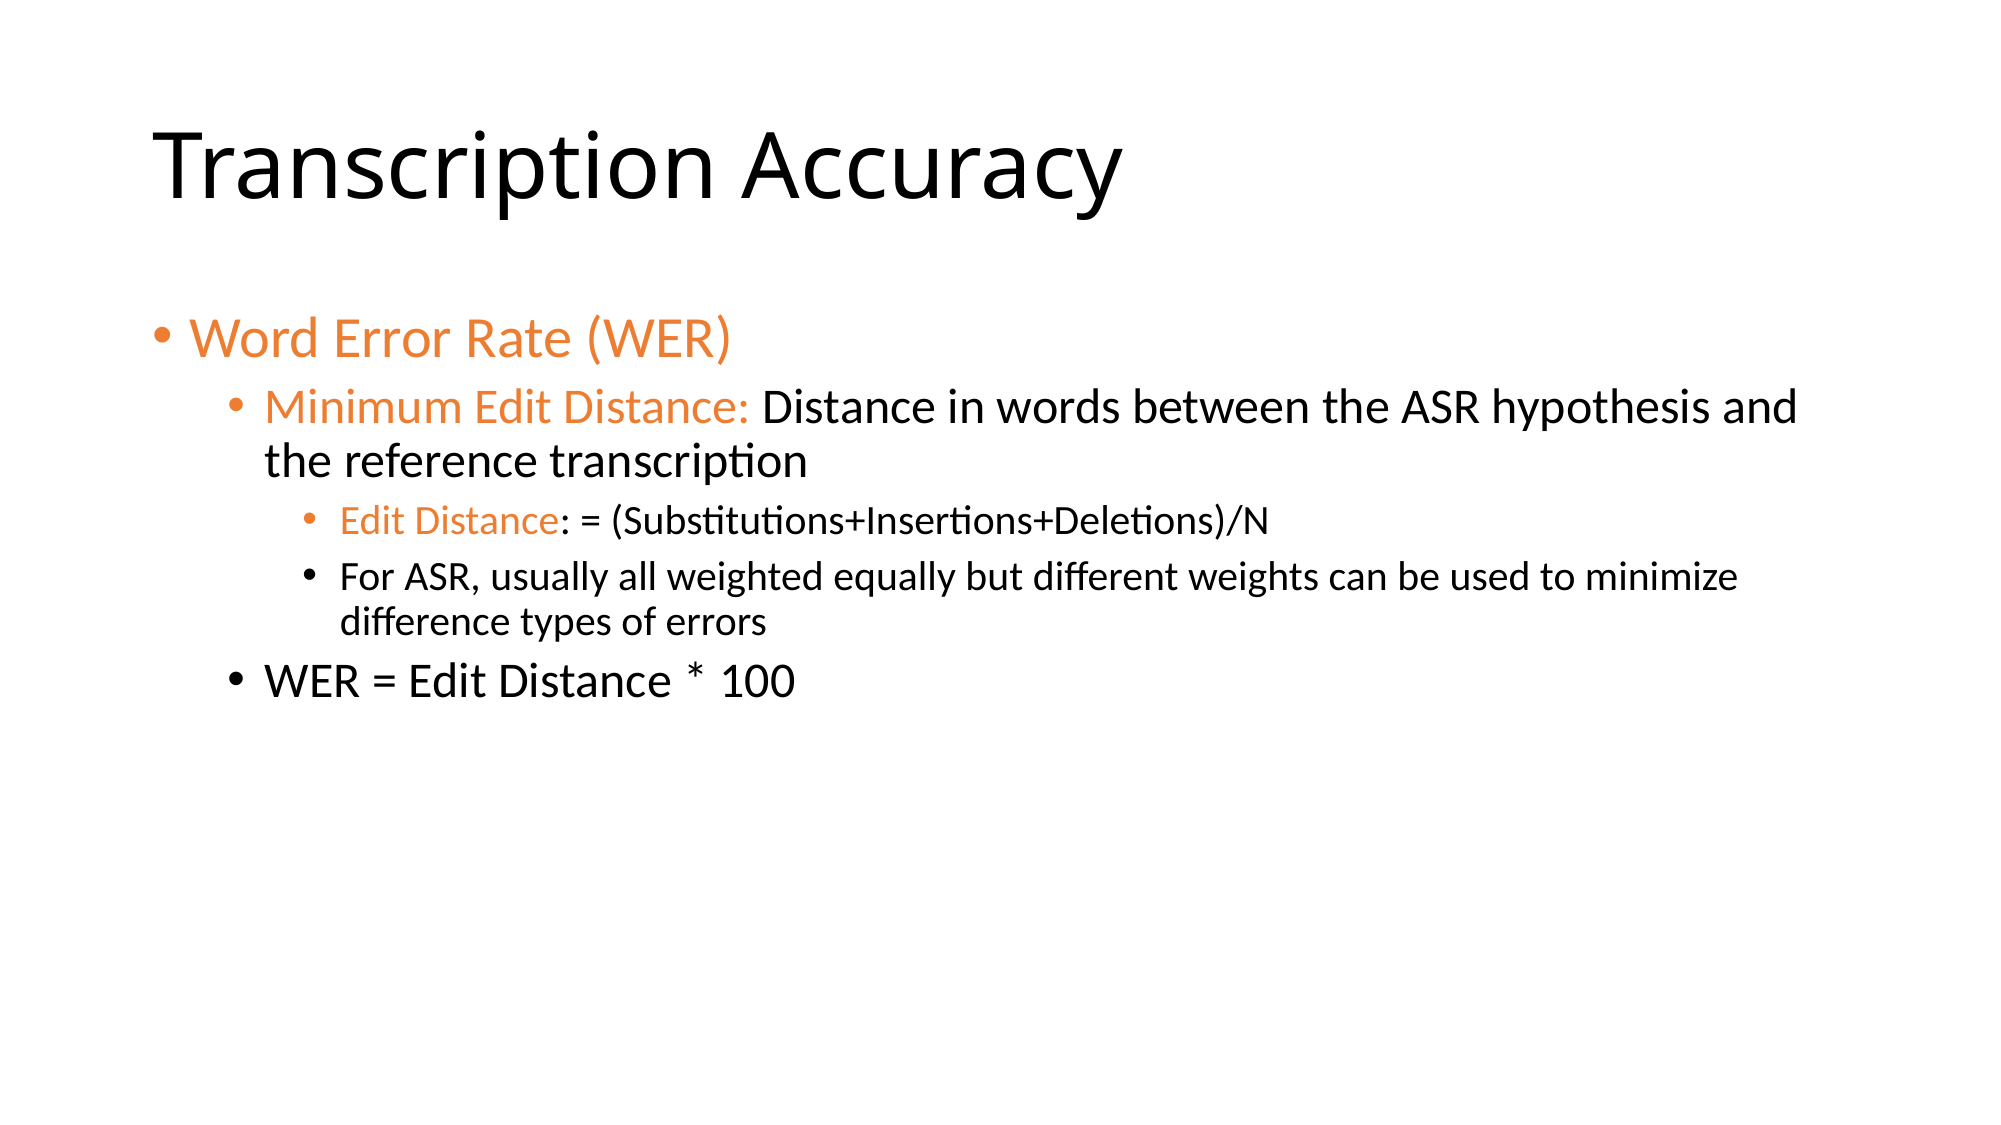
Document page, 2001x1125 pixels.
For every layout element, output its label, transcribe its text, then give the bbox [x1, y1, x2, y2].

title Transcription Accuracy [137, 59, 1863, 278]
list Word Error Rate (WER) Minimum Edit Distance: Distance in words between the ASR hypothesis and the reference transcription Edit Distance: = (Substitutions+Insertions+Deletions)/N For ASR, usually all weighted equally but different weights can be used to minimize difference types of errors WER = Edit Distance * 100 [137, 299, 1863, 1014]
